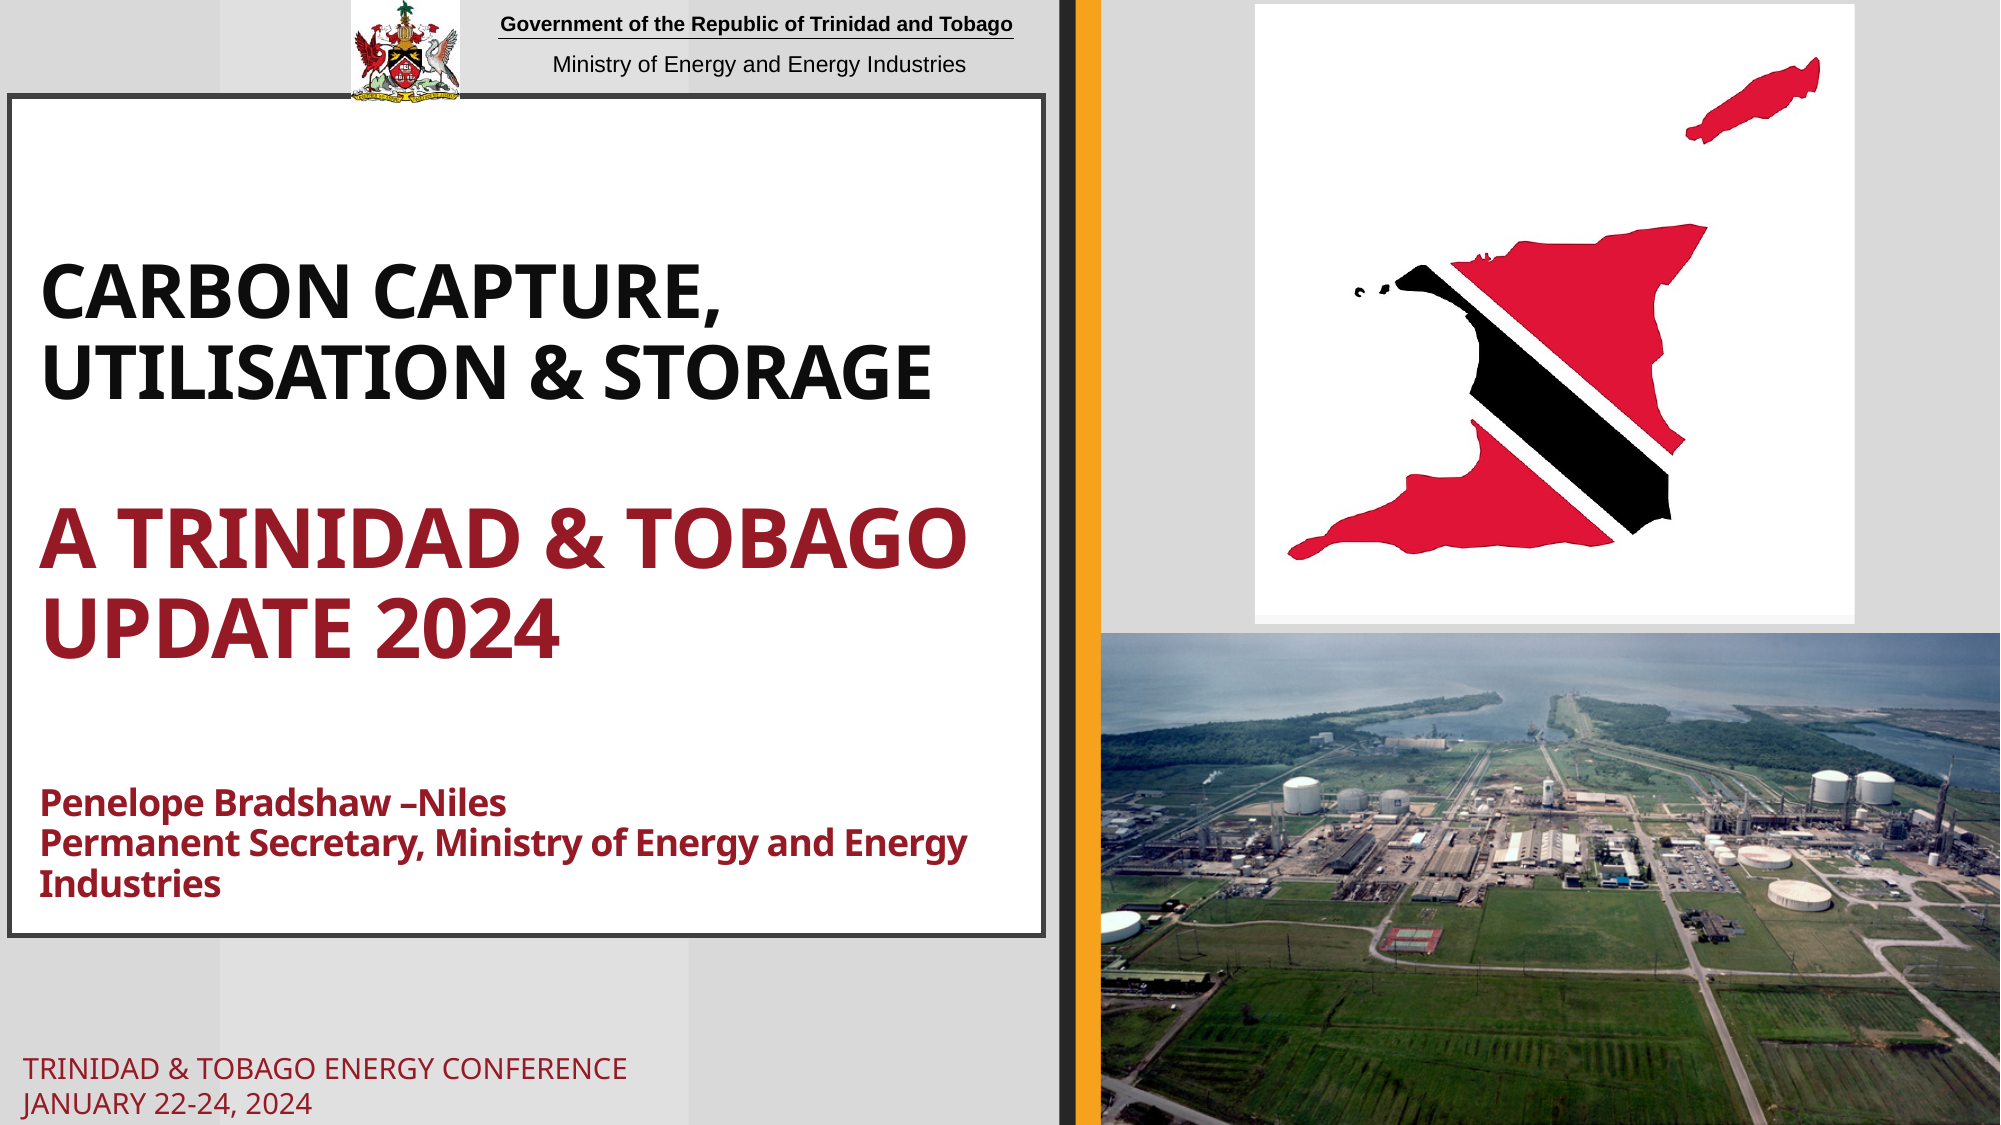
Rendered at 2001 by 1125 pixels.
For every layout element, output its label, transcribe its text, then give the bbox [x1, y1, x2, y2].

picture [351, 0, 460, 103]
title cARBON CAPTURE, UTILISATION & STORAGE A Trinidad & Tobago update 2024 Penelope Bradshaw –Niles Permanent Secretary, Ministry of Energy and Energy Industries [7, 93, 1046, 938]
picture [1100, 633, 2000, 1125]
picture [1254, 4, 1855, 624]
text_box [479, 3, 1035, 80]
text_box TRINIDAD & TOBAGO ENERGY CONFERENCE JANUARY 22-24, 2024 [8, 997, 643, 1125]
